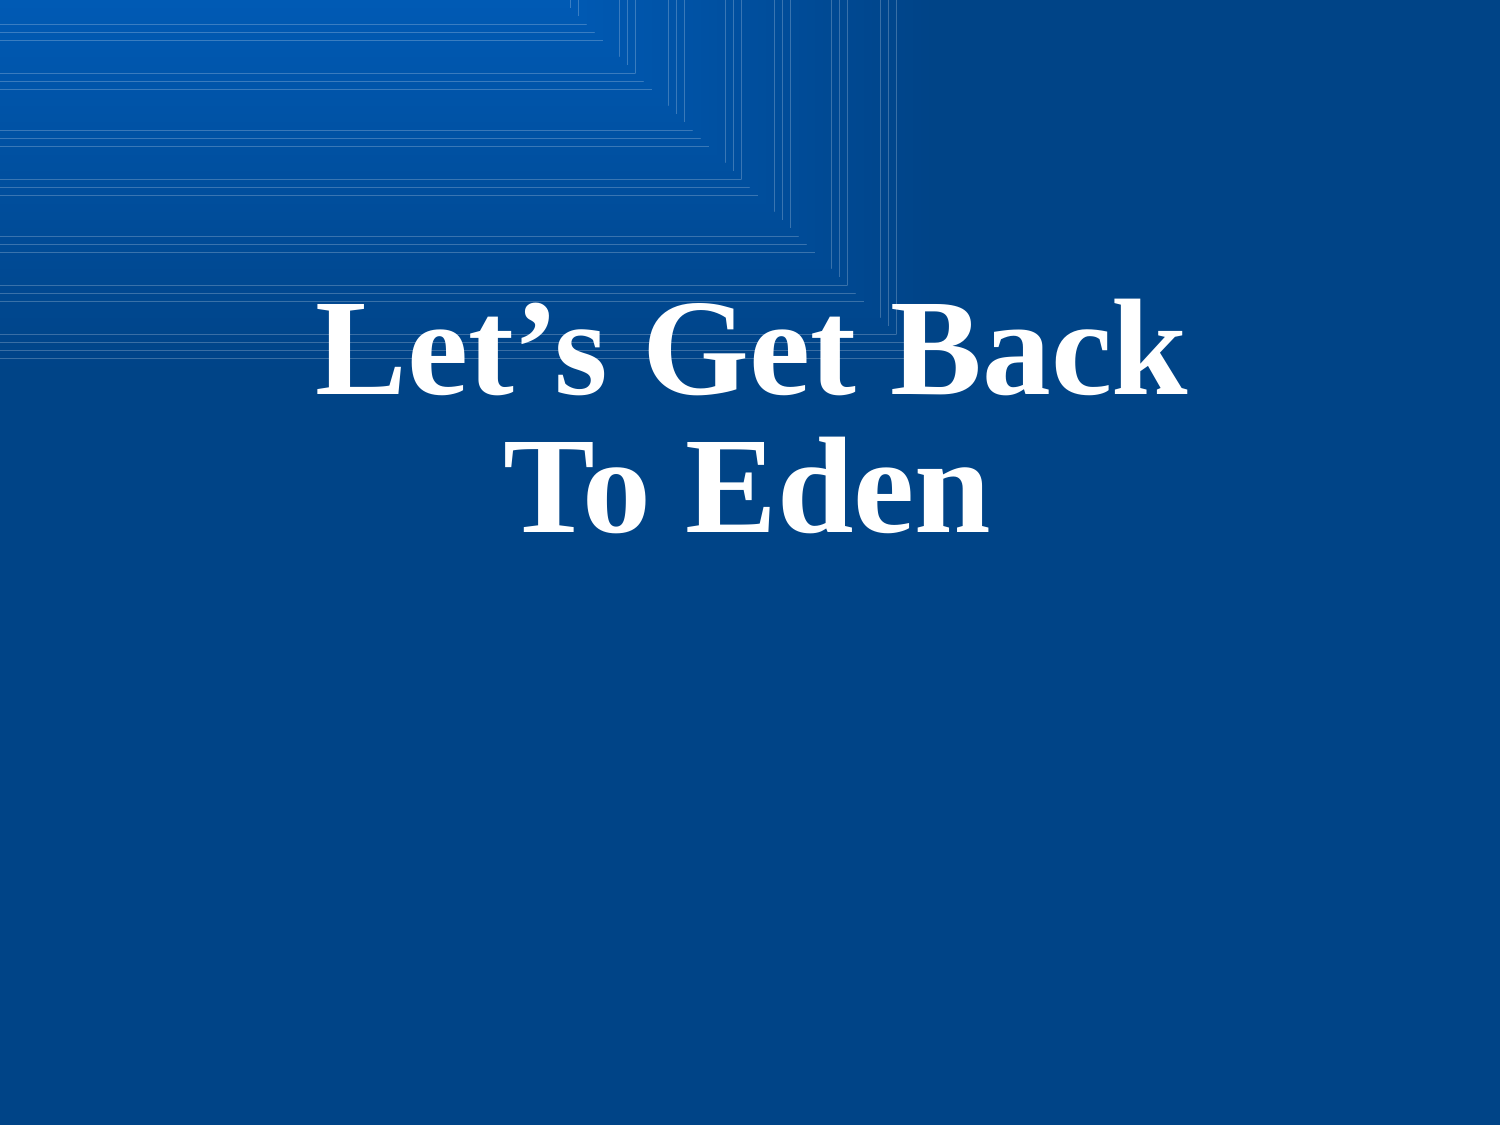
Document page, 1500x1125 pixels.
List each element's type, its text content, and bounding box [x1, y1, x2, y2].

text_box To Eden [0, 387, 1495, 568]
text_box Let’s Get Back [5, 249, 1500, 430]
